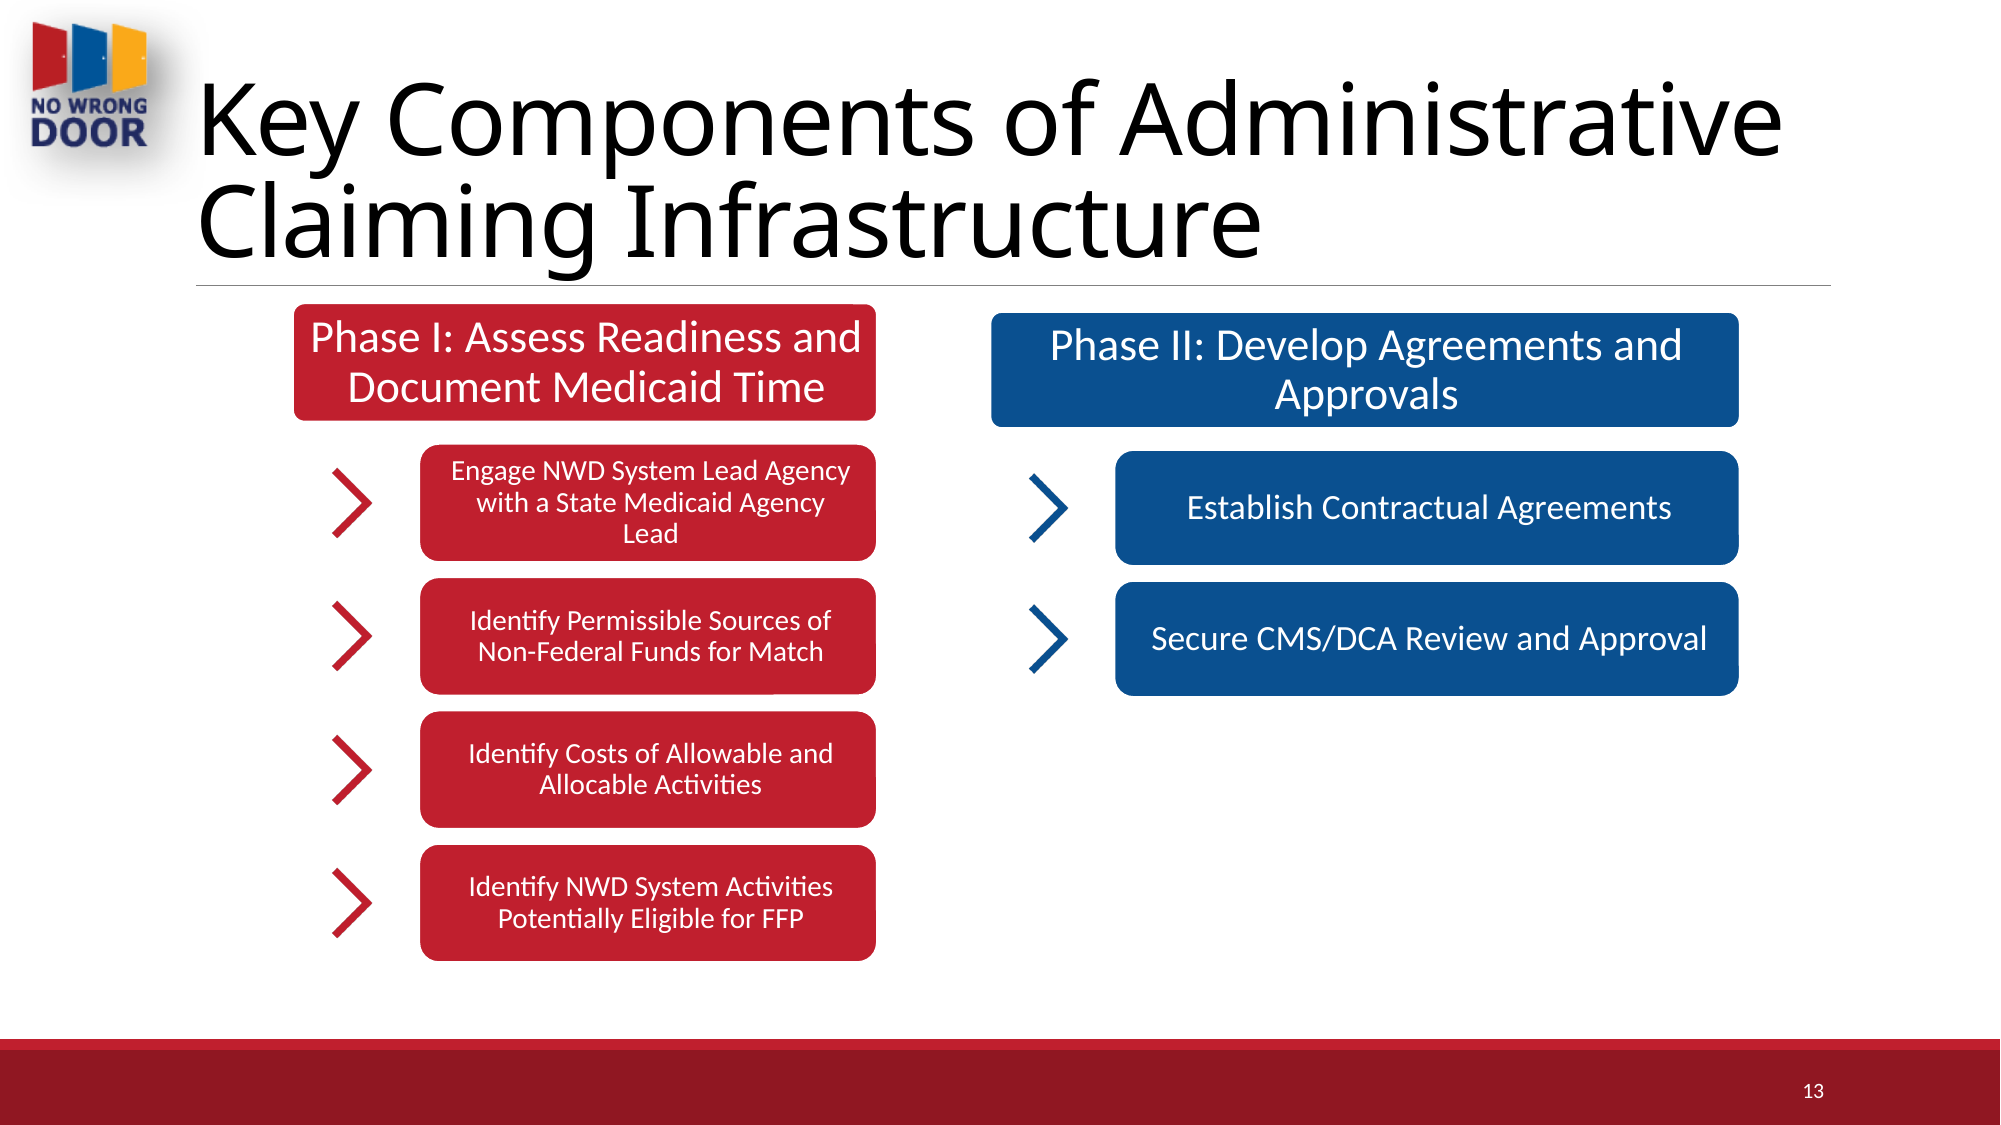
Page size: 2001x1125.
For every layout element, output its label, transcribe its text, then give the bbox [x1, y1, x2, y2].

slide_number 13 [1624, 1059, 1840, 1120]
title Key Components of Administrative Claiming Infrastructure [180, 47, 1830, 285]
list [989, 270, 1741, 739]
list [179, 302, 991, 964]
picture [26, 17, 154, 152]
